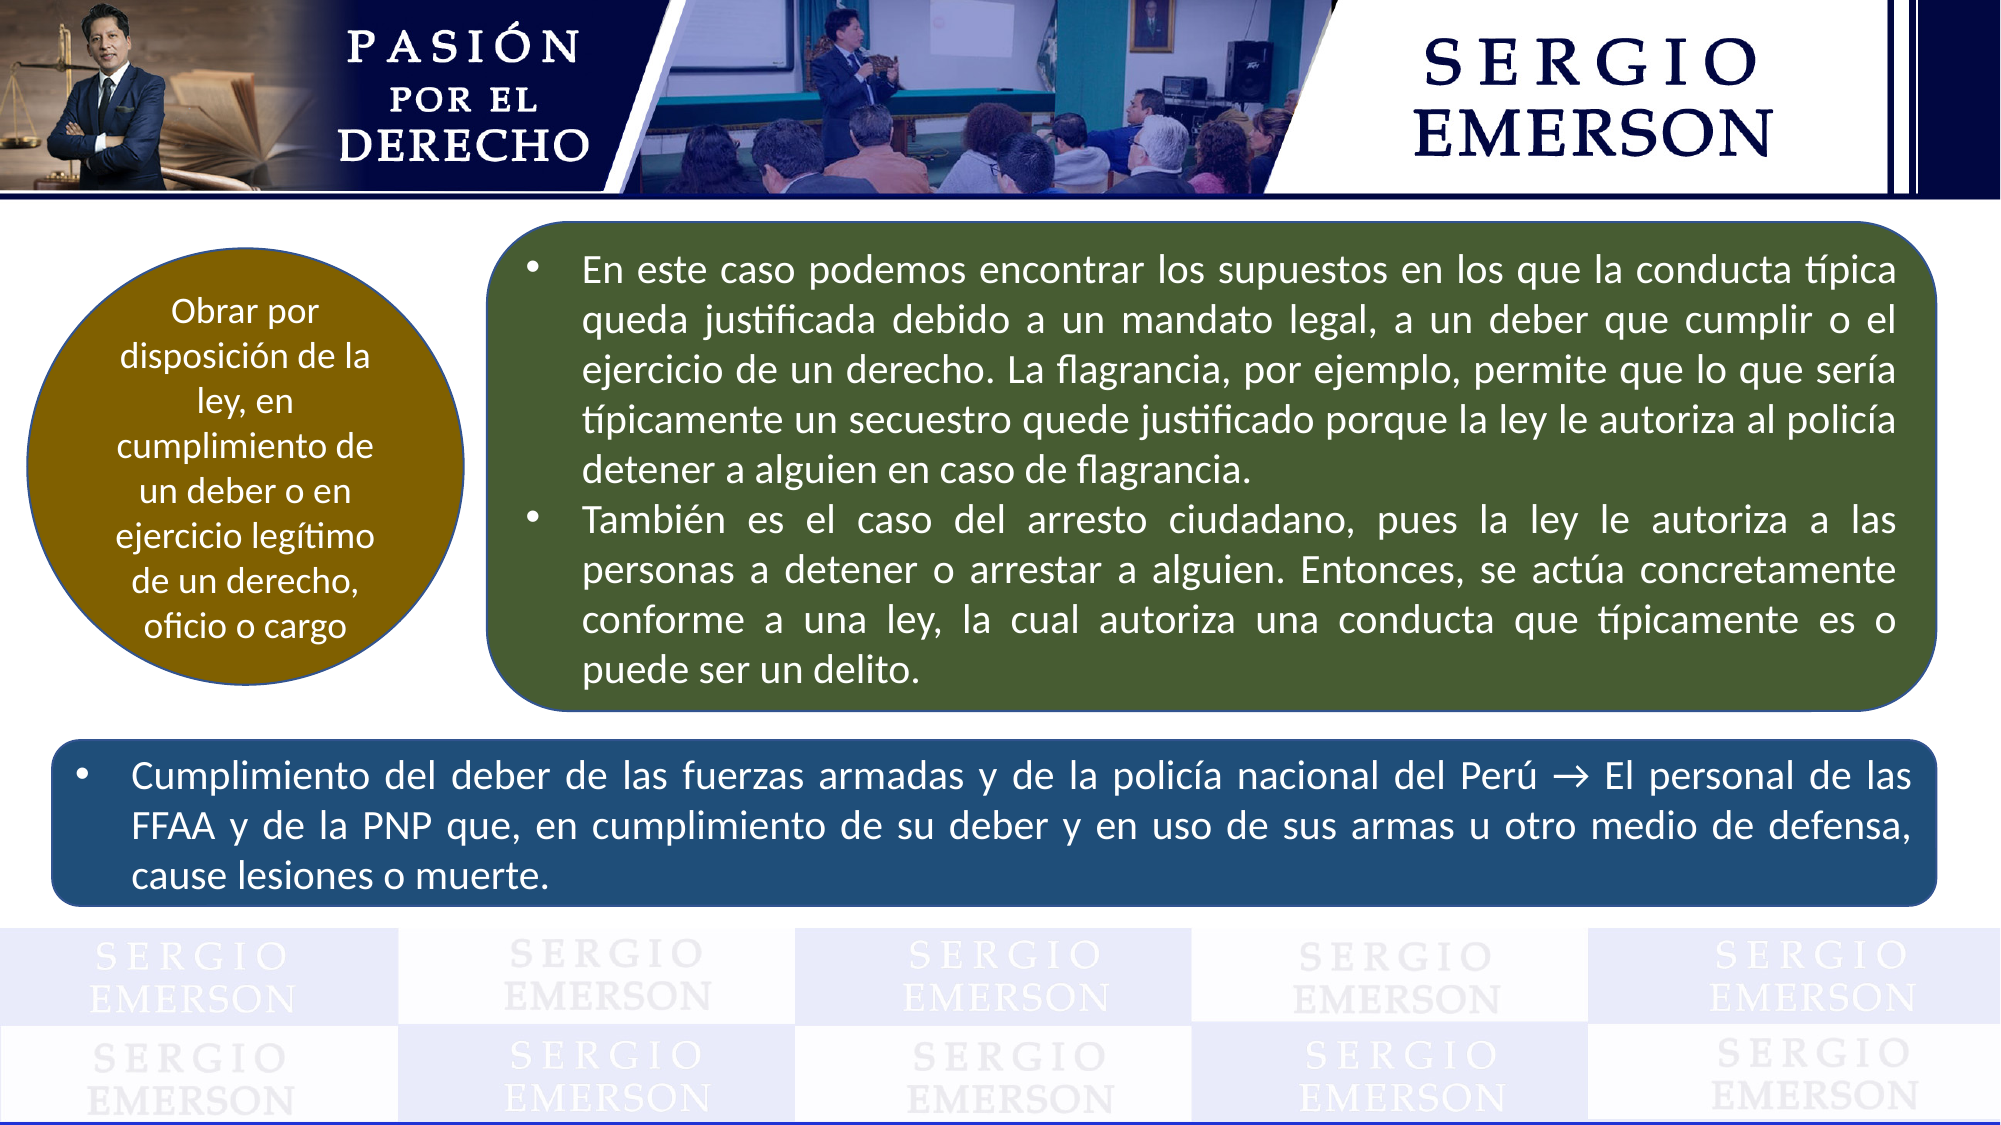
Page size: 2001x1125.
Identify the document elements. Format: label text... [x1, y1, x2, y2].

picture [0, 0, 2001, 1125]
text_box Cumplimiento del deber de las fuerzas armadas y de la policía nacional del Perú → El personal de las FFAA y de la PNP que, en cumplimiento de su deber y en uso de sus armas u otro medio de defensa, cause lesiones o muerte. [51, 739, 1938, 907]
text_box Obrar por disposición de la ley, en cumplimiento de un deber o en ejercicio legítimo de un derecho, oficio o cargo [26, 247, 465, 686]
text_box En este caso podemos encontrar los supuestos en los que la conducta típica queda justificada debido a un mandato legal, a un deber que cumplir o el ejercicio de un derecho. La flagrancia, por ejemplo, permite que lo que sería típicamente un secuestro quede justificado porque la ley le autoriza al policía detener a alguien en caso de flagrancia. También es el caso del arresto ciudadano, pues la ley le autoriza a las personas a detener o arrestar a alguien. Entonces, se actúa concretamente conforme a una ley, la cual autoriza una conducta que típicamente es o puede ser un delito. [485, 221, 1938, 713]
